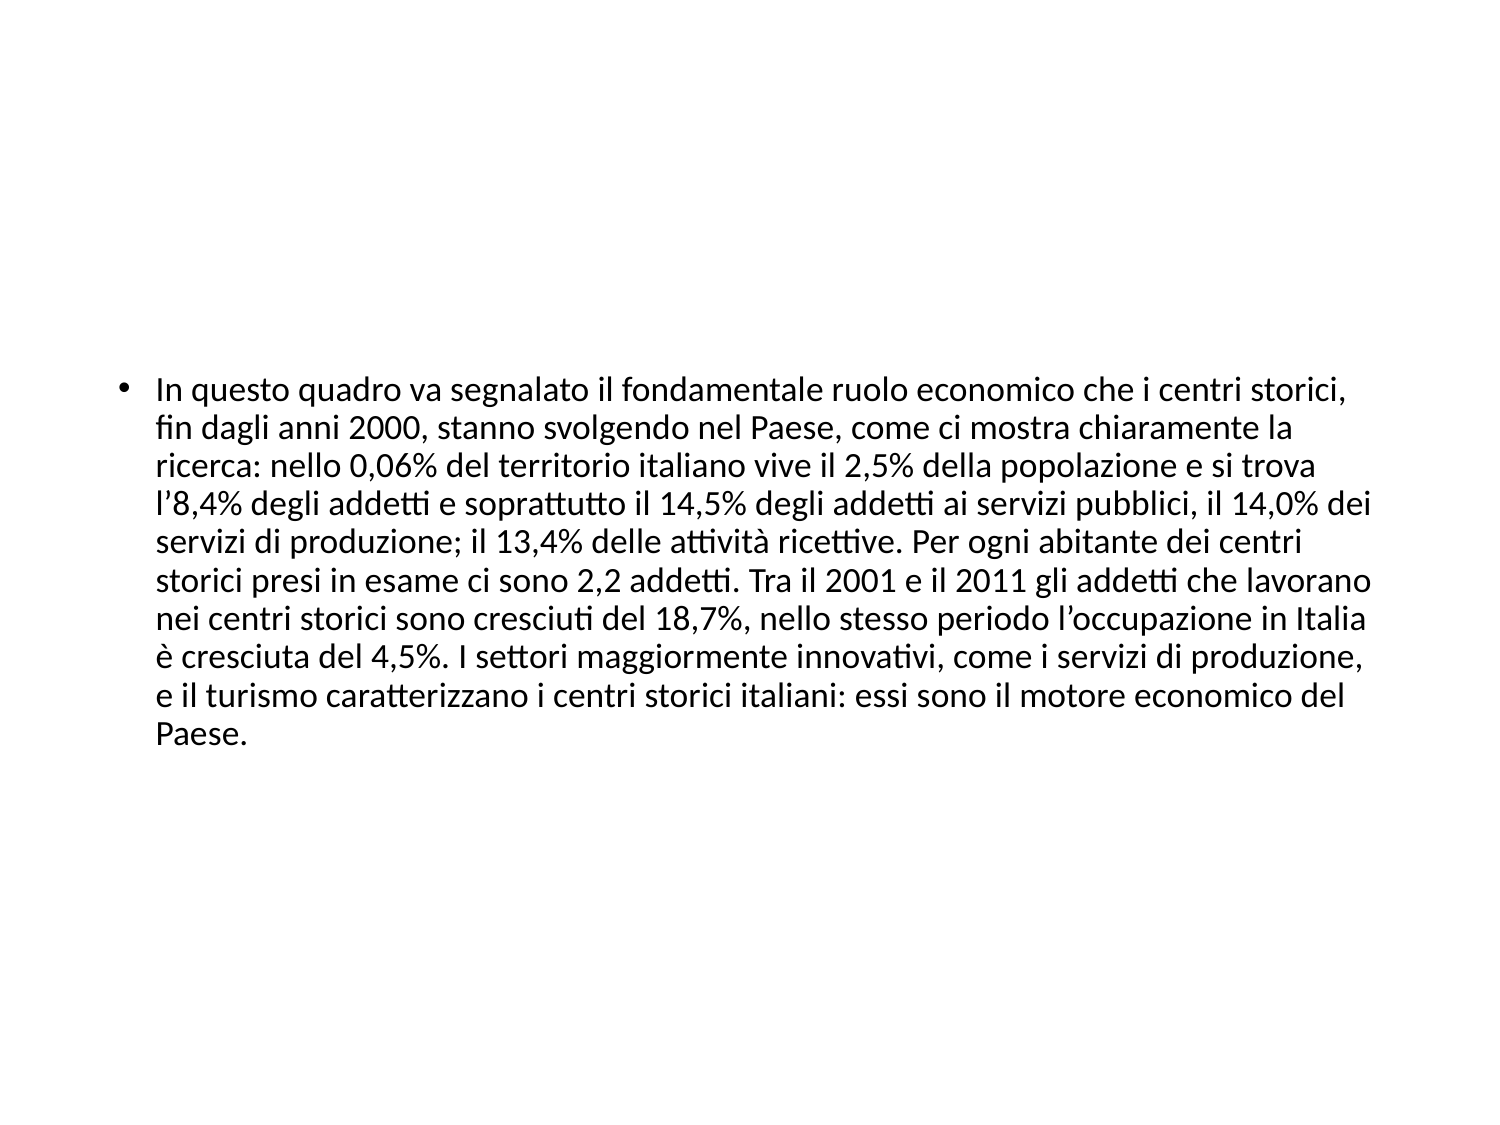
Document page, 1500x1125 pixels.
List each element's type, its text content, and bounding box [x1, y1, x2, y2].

list In questo quadro va segnalato il fondamentale ruolo economico che i centri storici, fin dagli anni 2000, stanno svolgendo nel Paese, come ci mostra chiaramente la ricerca: nello 0,06% del territorio italiano vive il 2,5% della popolazione e si trova l’8,4% degli addetti e soprattutto il 14,5% degli addetti ai servizi pubblici, il 14,0% dei servizi di produzione; il 13,4% delle attività ricettive. Per ogni abitante dei centri storici presi in esame ci sono 2,2 addetti. Tra il 2001 e il 2011 gli addetti che lavorano nei centri storici sono cresciuti del 18,7%, nello stesso periodo l’occupazione in Italia è cresciuta del 4,5%. I settori maggiormente innovativi, come i servizi di produzione, e il turismo caratterizzano i centri storici italiani: essi sono il motore economico del Paese. [103, 299, 1397, 1014]
